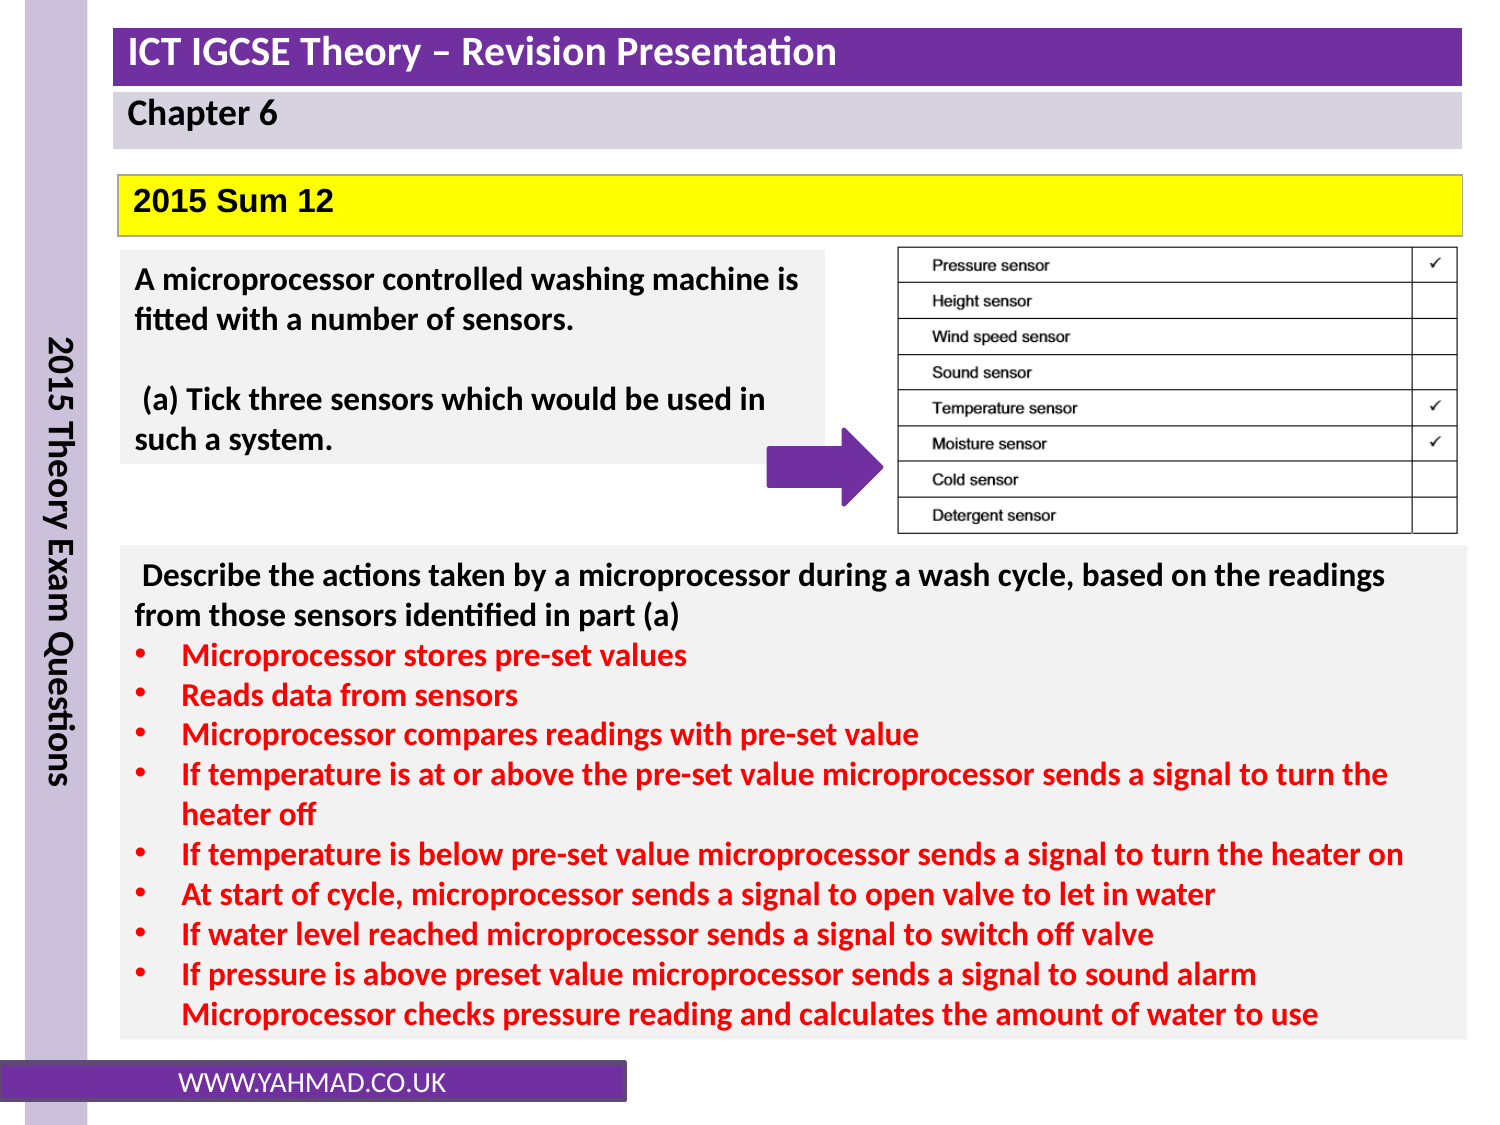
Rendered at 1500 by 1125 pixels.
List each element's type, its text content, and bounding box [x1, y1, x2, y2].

text_box Describe the actions taken by a microprocessor during a wash cycle, based on the readings from those sensors identified in part (a) Microprocessor stores pre-set values Reads data from sensors Microprocessor compares readings with pre-set value If temperature is at or above the pre-set value microprocessor sends a signal to turn the heater off If temperature is below pre-set value microprocessor sends a signal to turn the heater on At start of cycle, microprocessor sends a signal to open valve to let in water If water level reached microprocessor sends a signal to switch off valve If pressure is above preset value microprocessor sends a signal to sound alarm Microprocessor checks pressure reading and calculates the amount of water to use [119, 545, 1468, 1040]
text_box A microprocessor controlled washing machine is fitted with a number of sensors. (a) Tick three sensors which would be used in such a system. [119, 249, 825, 465]
text_box [766, 427, 884, 507]
picture [893, 243, 1468, 538]
table_header 2015 Sum 12 [119, 176, 1462, 235]
